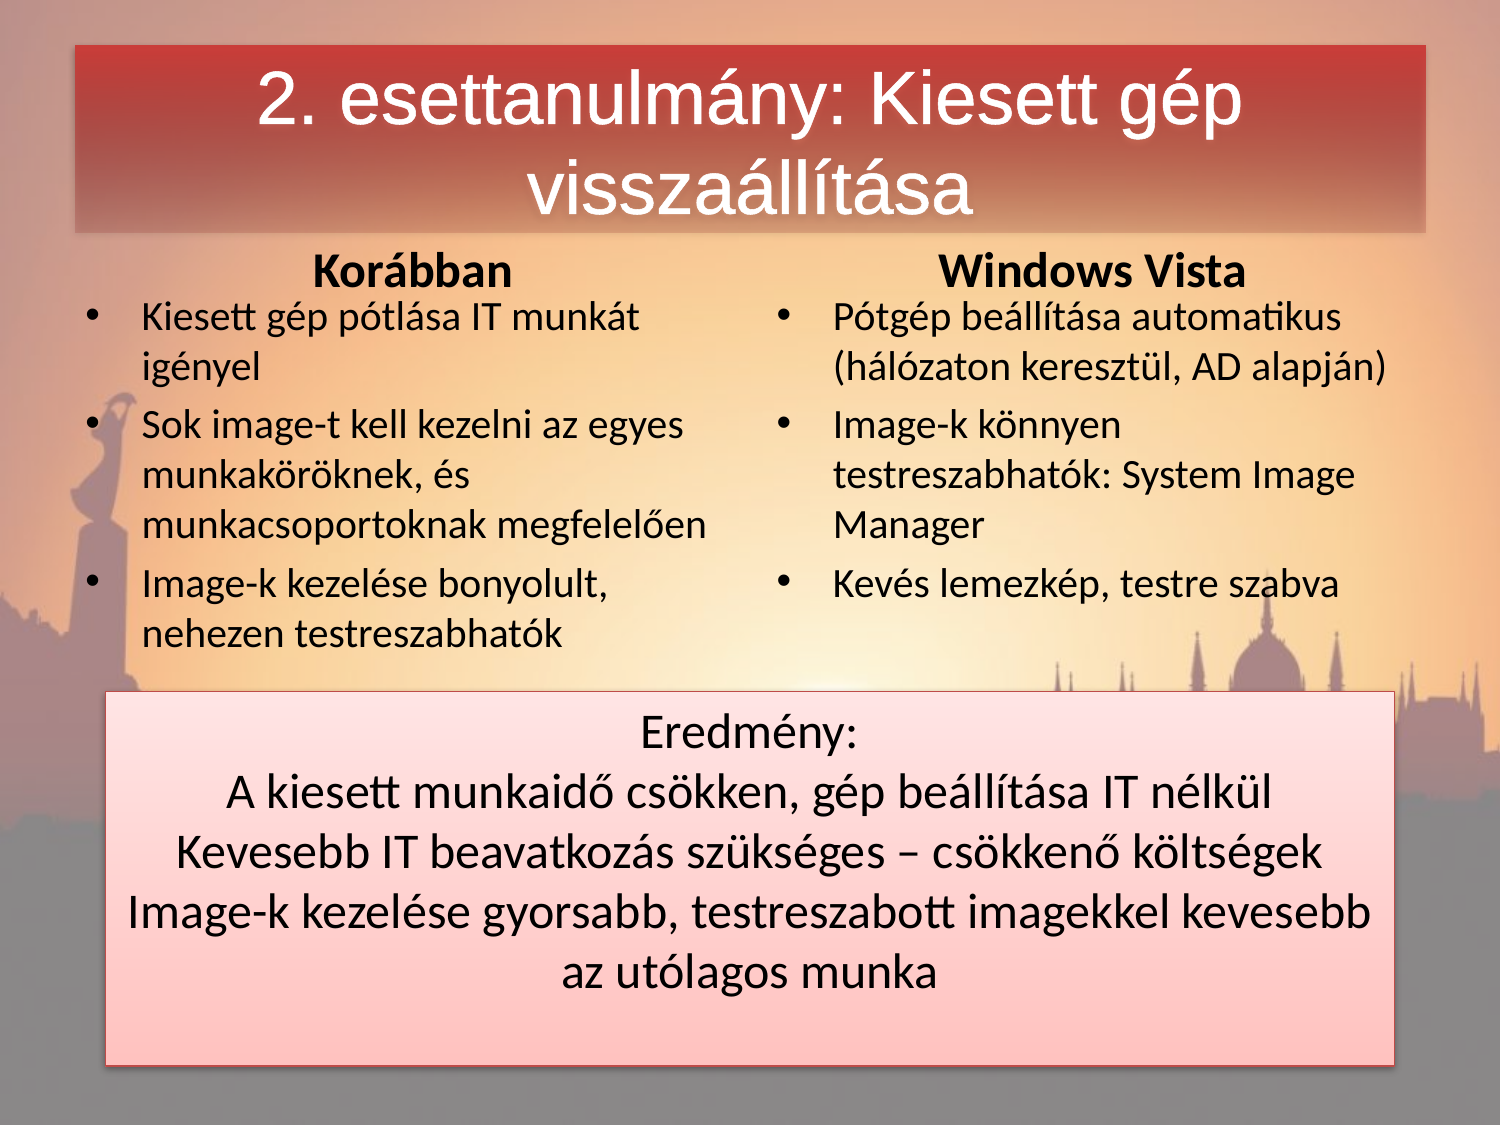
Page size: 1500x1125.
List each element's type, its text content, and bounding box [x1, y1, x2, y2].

list Pótgép beállítása automatikus (hálózaton keresztül, AD alapján) Image-k könnyen testreszabhatók: System Image Manager Kevés lemezkép, testre szabva [761, 280, 1425, 786]
text_box Eredmény: A kiesett munkaidő csökken, gép beállítása IT nélkül Kevesebb IT beavatkozás szükséges – csökkenő költségek Image-k kezelése gyorsabb, testreszabott imagekkel kevesebb az utólagos munka [105, 691, 1395, 1067]
list Kiesett gép pótlása IT munkát igényel Sok image-t kell kezelni az egyes munkaköröknek, és munkacsoportoknak megfelelően Image-k kezelése bonyolult, nehezen testreszabhatók [70, 280, 734, 809]
list Korábban [81, 234, 746, 305]
list Windows Vista [761, 234, 1425, 280]
title 2. esettanulmány: Kiesett gép visszaállítása [74, 44, 1426, 233]
